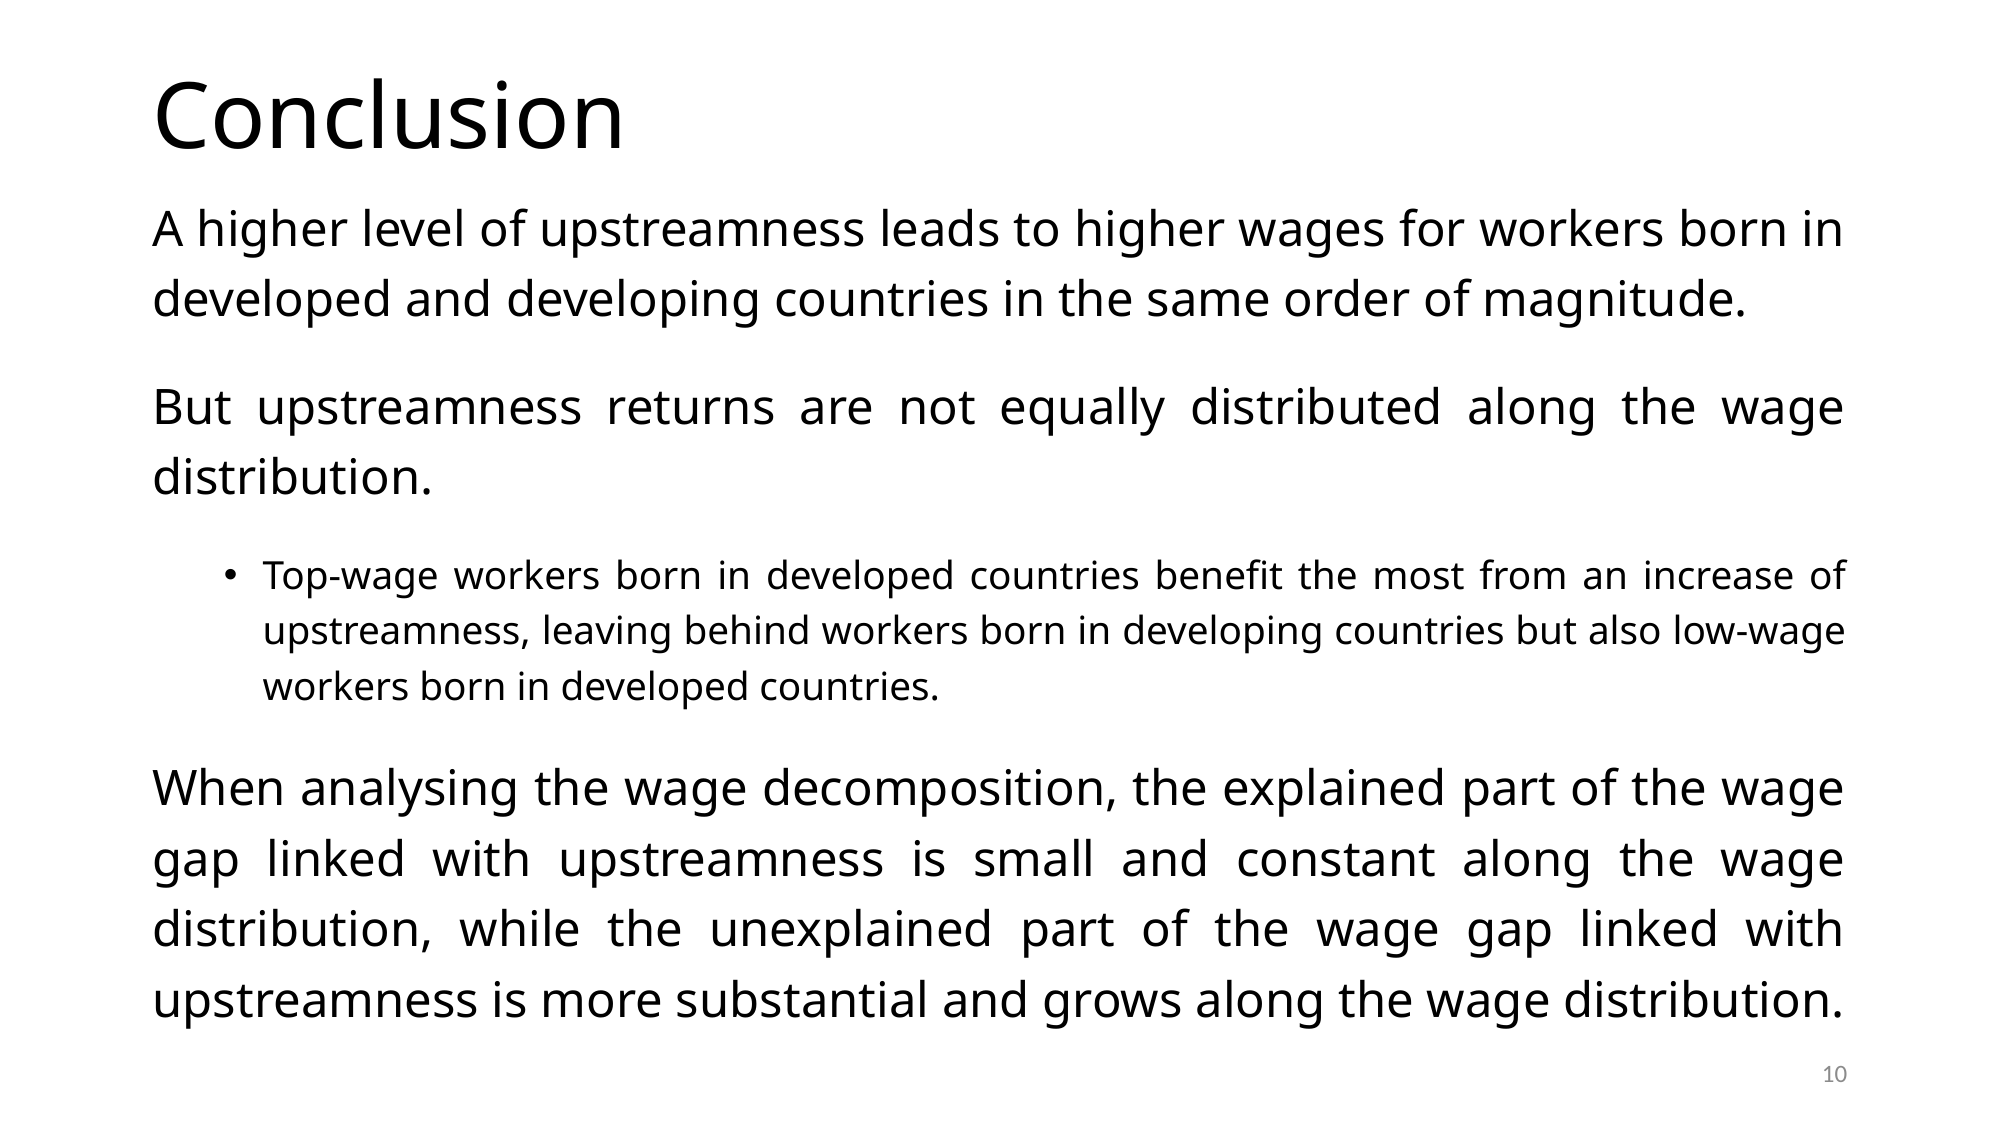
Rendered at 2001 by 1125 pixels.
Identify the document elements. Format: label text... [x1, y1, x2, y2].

slide_number 10 [1412, 1042, 1863, 1103]
list A higher level of upstreamness leads to higher wages for workers born in developed and developing countries in the same order of magnitude. But upstreamness returns are not equally distributed along the wage distribution. Top-wage workers born in developed countries benefit the most from an increase of upstreamness, leaving behind workers born in developing countries but also low-wage workers born in developed countries. When analysing the wage decomposition, the explained part of the wage gap linked with upstreamness is small and constant along the wage distribution, while the unexplained part of the wage gap linked with upstreamness is more substantial and grows along the wage distribution. [137, 177, 1863, 1103]
title Conclusion [137, 59, 1863, 177]
